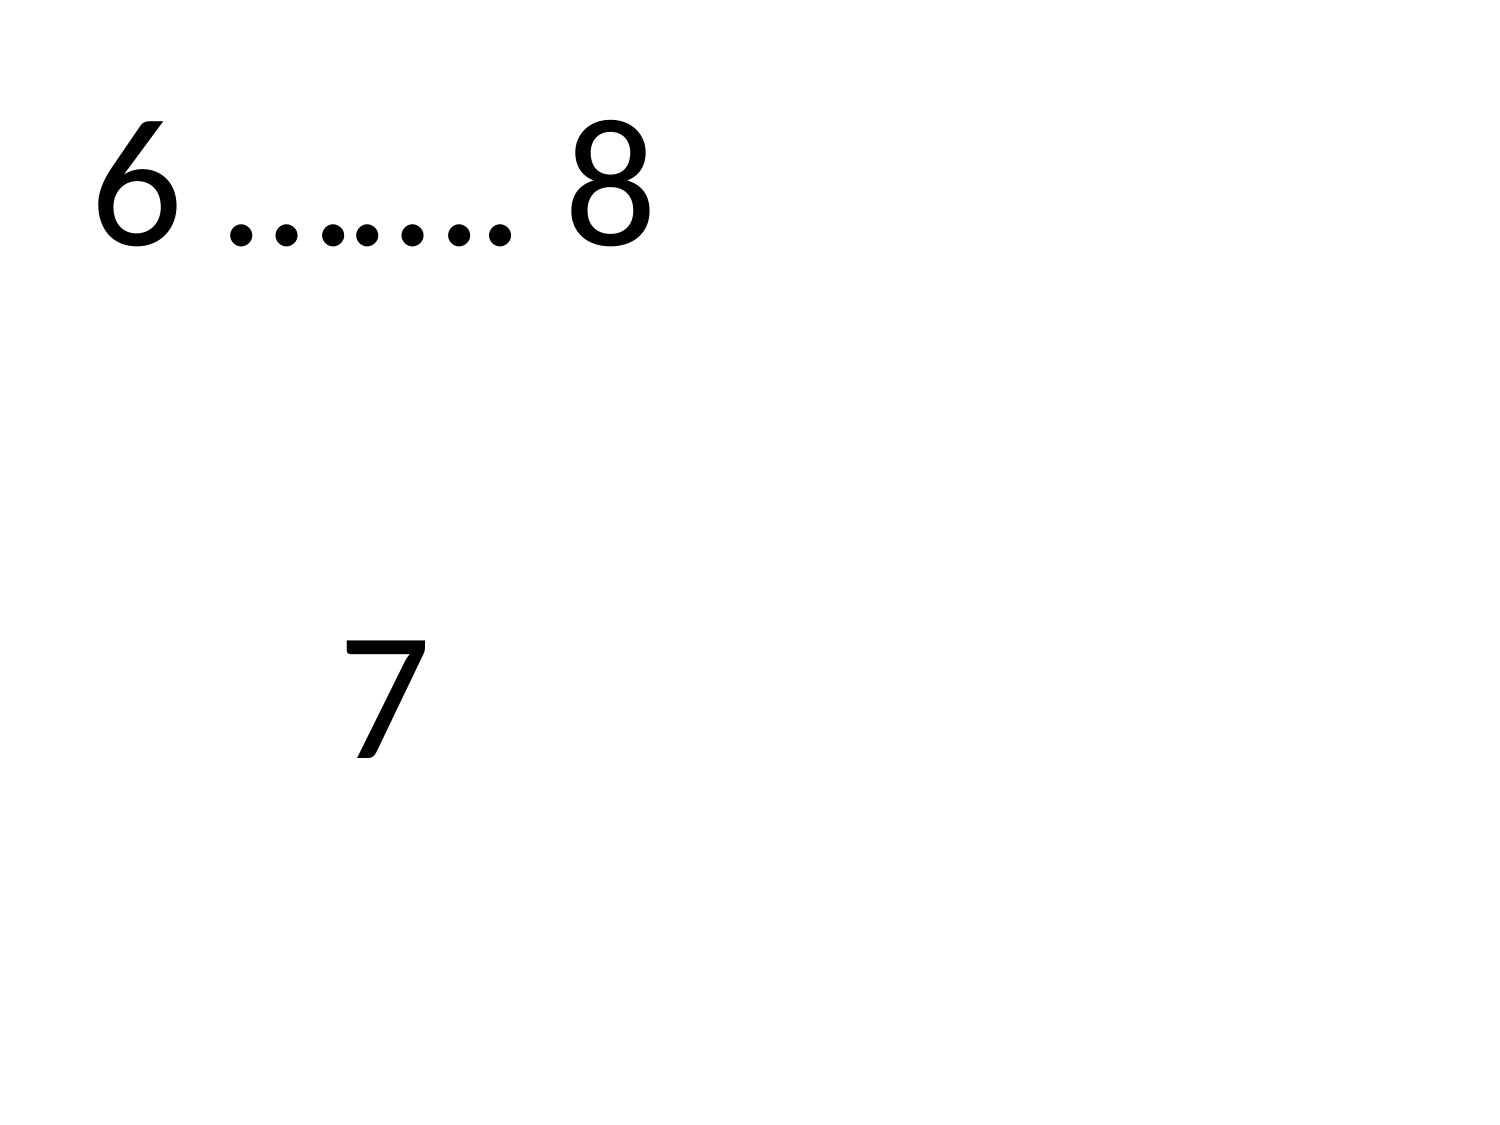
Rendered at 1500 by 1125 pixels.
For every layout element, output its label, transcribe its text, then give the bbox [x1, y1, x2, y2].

list 6 ……. 8 7 [75, 54, 1425, 1005]
